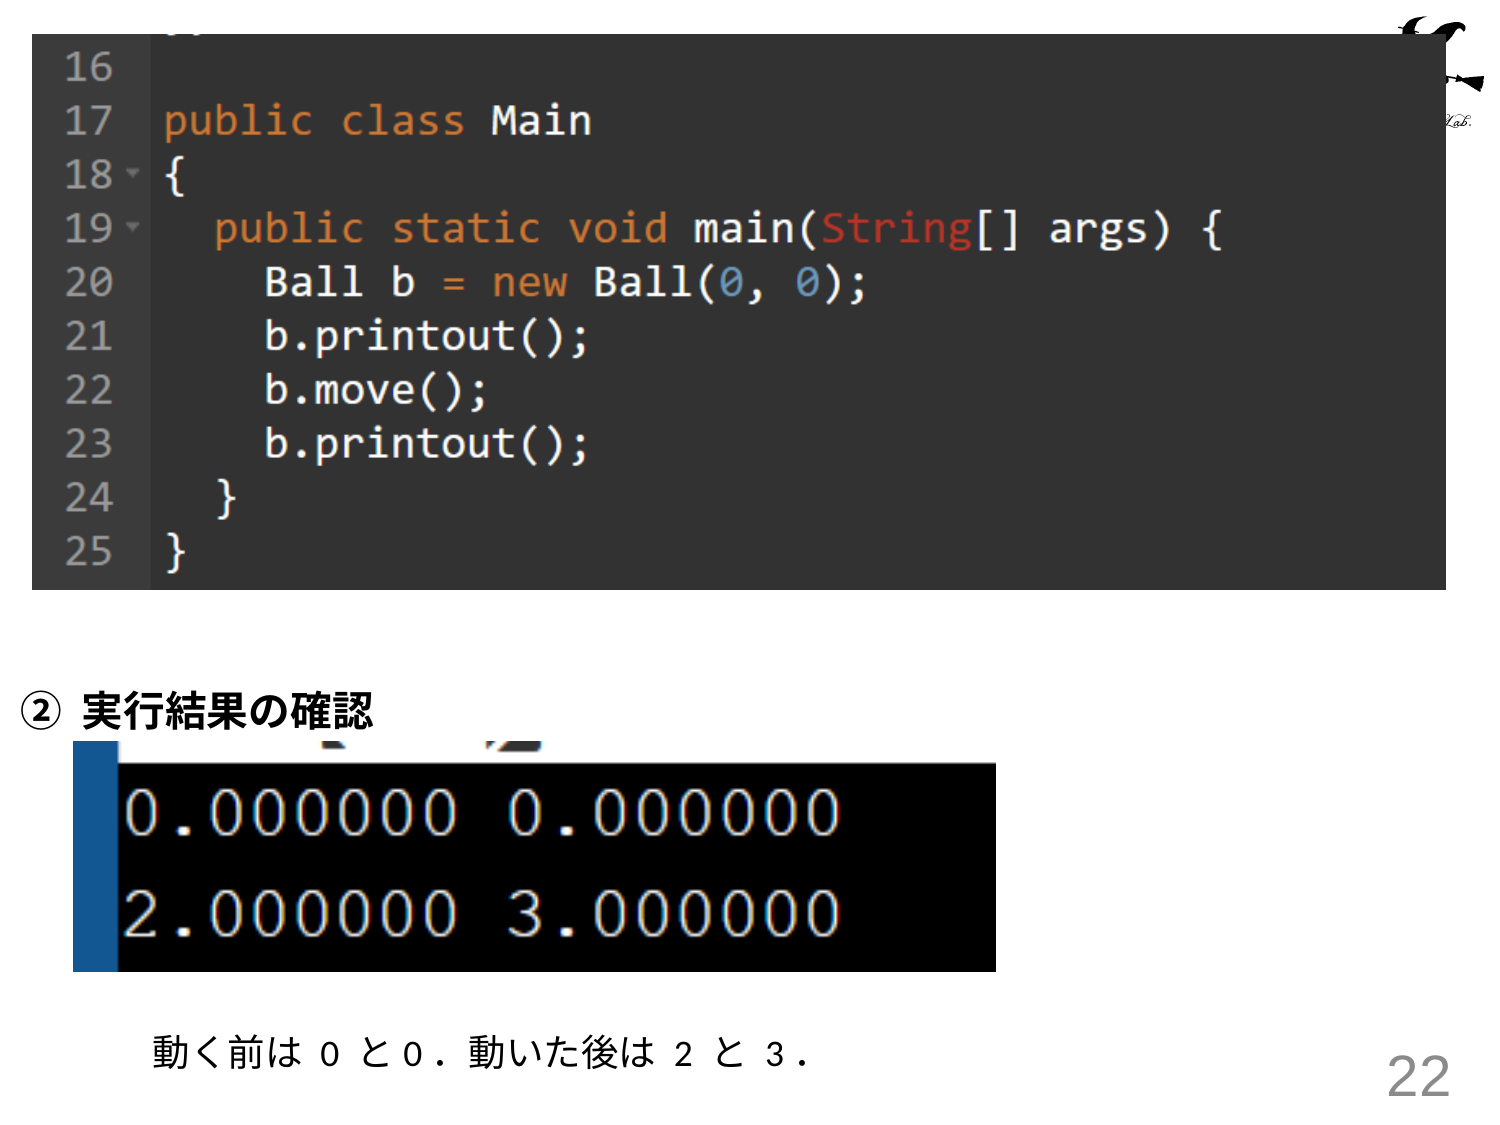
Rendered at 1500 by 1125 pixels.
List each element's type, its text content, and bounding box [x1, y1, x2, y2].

text_box 動く前は 0 と0．動いた後は 2 と 3． [138, 1021, 846, 1082]
picture [32, 14, 1486, 590]
slide_number 22 [1129, 1042, 1467, 1103]
text_box ② 実行結果の確認 [0, 669, 1275, 728]
picture [73, 741, 996, 972]
